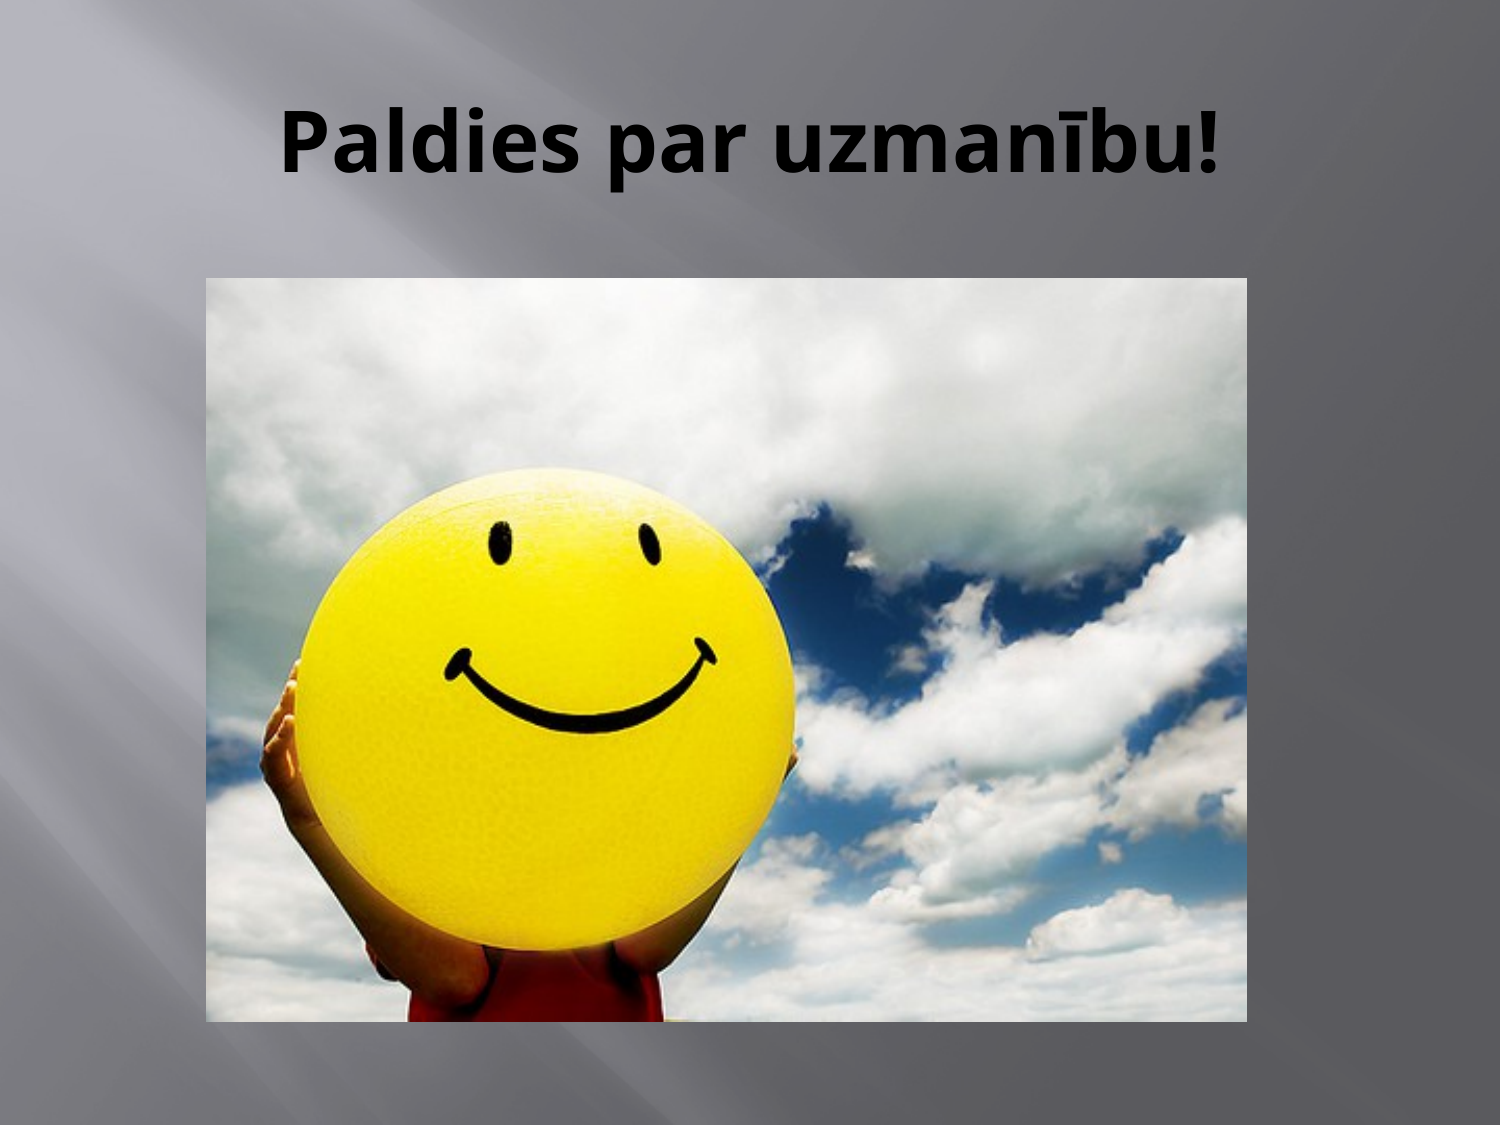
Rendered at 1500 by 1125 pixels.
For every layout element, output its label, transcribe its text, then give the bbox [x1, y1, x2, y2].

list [206, 278, 1248, 1022]
title Paldies par uzmanību! [75, 45, 1425, 233]
